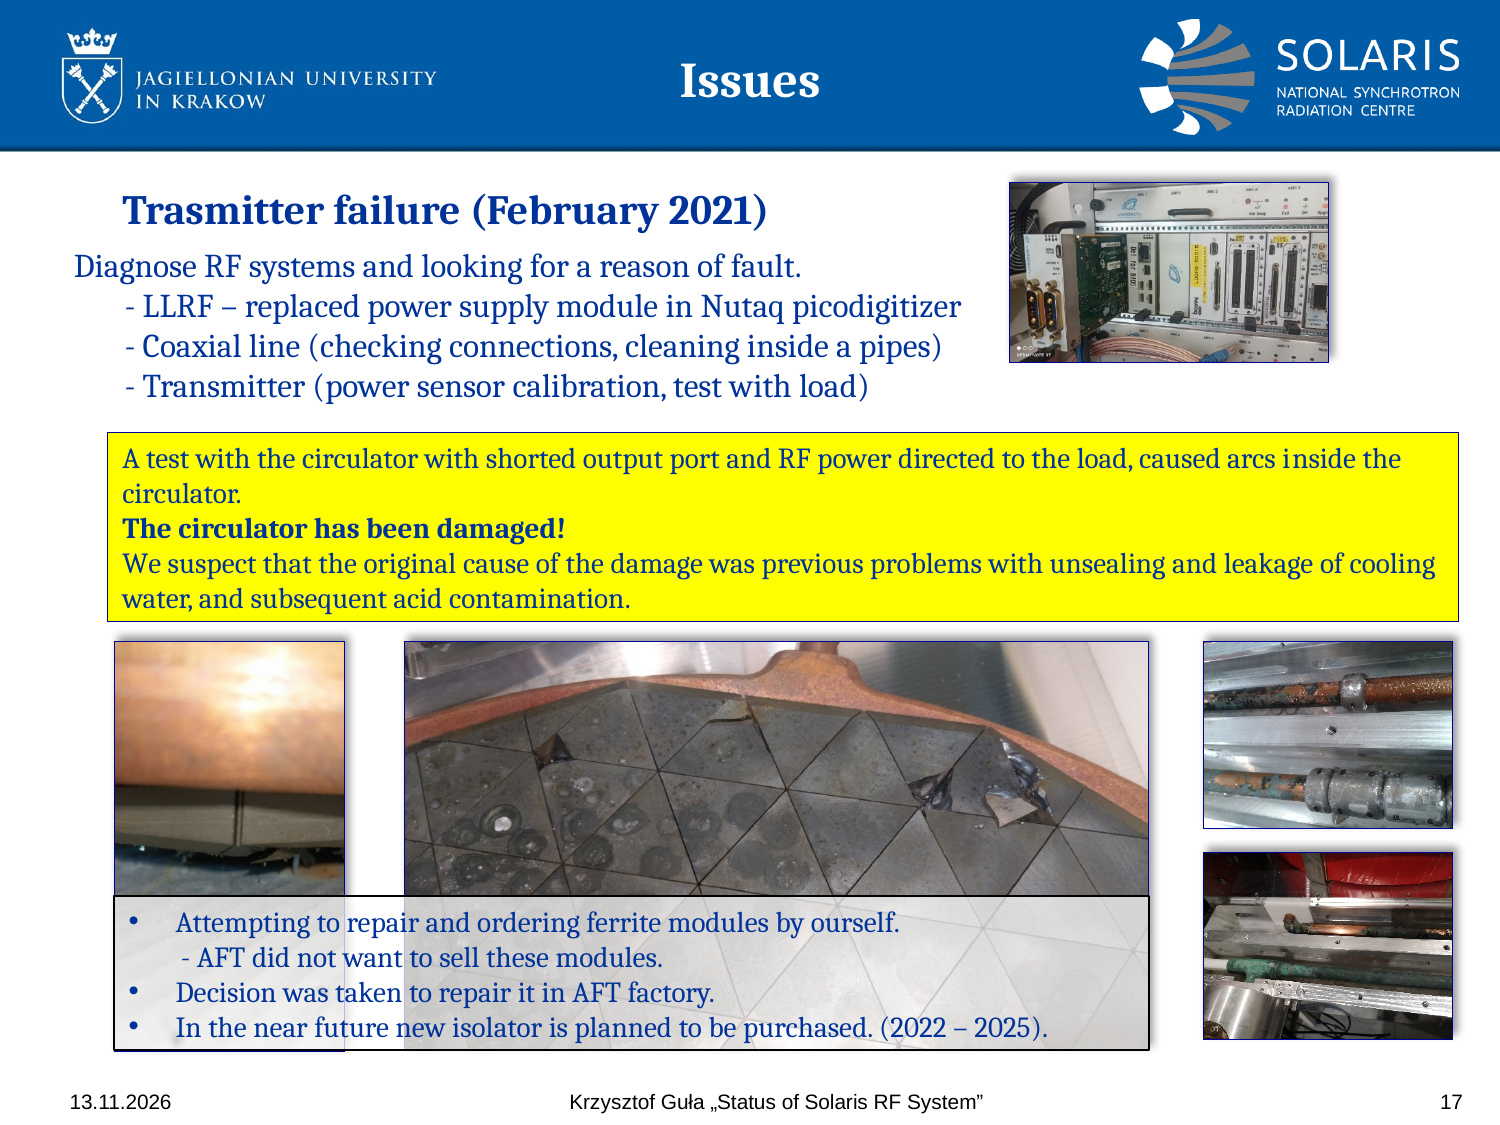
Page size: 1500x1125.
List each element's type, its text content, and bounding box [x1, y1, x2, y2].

text_box A test with the circulator with shorted output port and RF power directed to the load, caused arcs inside the circulator. The circulator has been damaged! We suspect that the original cause of the damage was previous problems with unsealing and leakage of cooling water, and subsequent acid contamination. [107, 432, 1459, 622]
text_box Attempting to repair and ordering ferrite modules by ourself. - AFT did not want to sell these modules. Decision was taken to repair it in AFT factory. In the near future new isolator is planned to be purchased. (2022 – 2025). [114, 971, 400, 1051]
picture [0, 0, 1500, 1125]
text_box Trasmitter failure (February 2021) [107, 175, 904, 236]
text_box Diagnose RF systems and looking for a reason of fault. - LLRF – replaced power supply module in Nutaq picodigitizer - Coaxial line (checking connections, cleaning inside a pipes) - Transmitter (power sensor calibration, test with load) [59, 236, 1105, 452]
text_box Issues [425, 39, 1075, 115]
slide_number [54, 1081, 405, 1124]
footer Krzysztof Guła „Status of Solaris RF System” [457, 1081, 1096, 1125]
slide_number 17 [1128, 1081, 1478, 1124]
